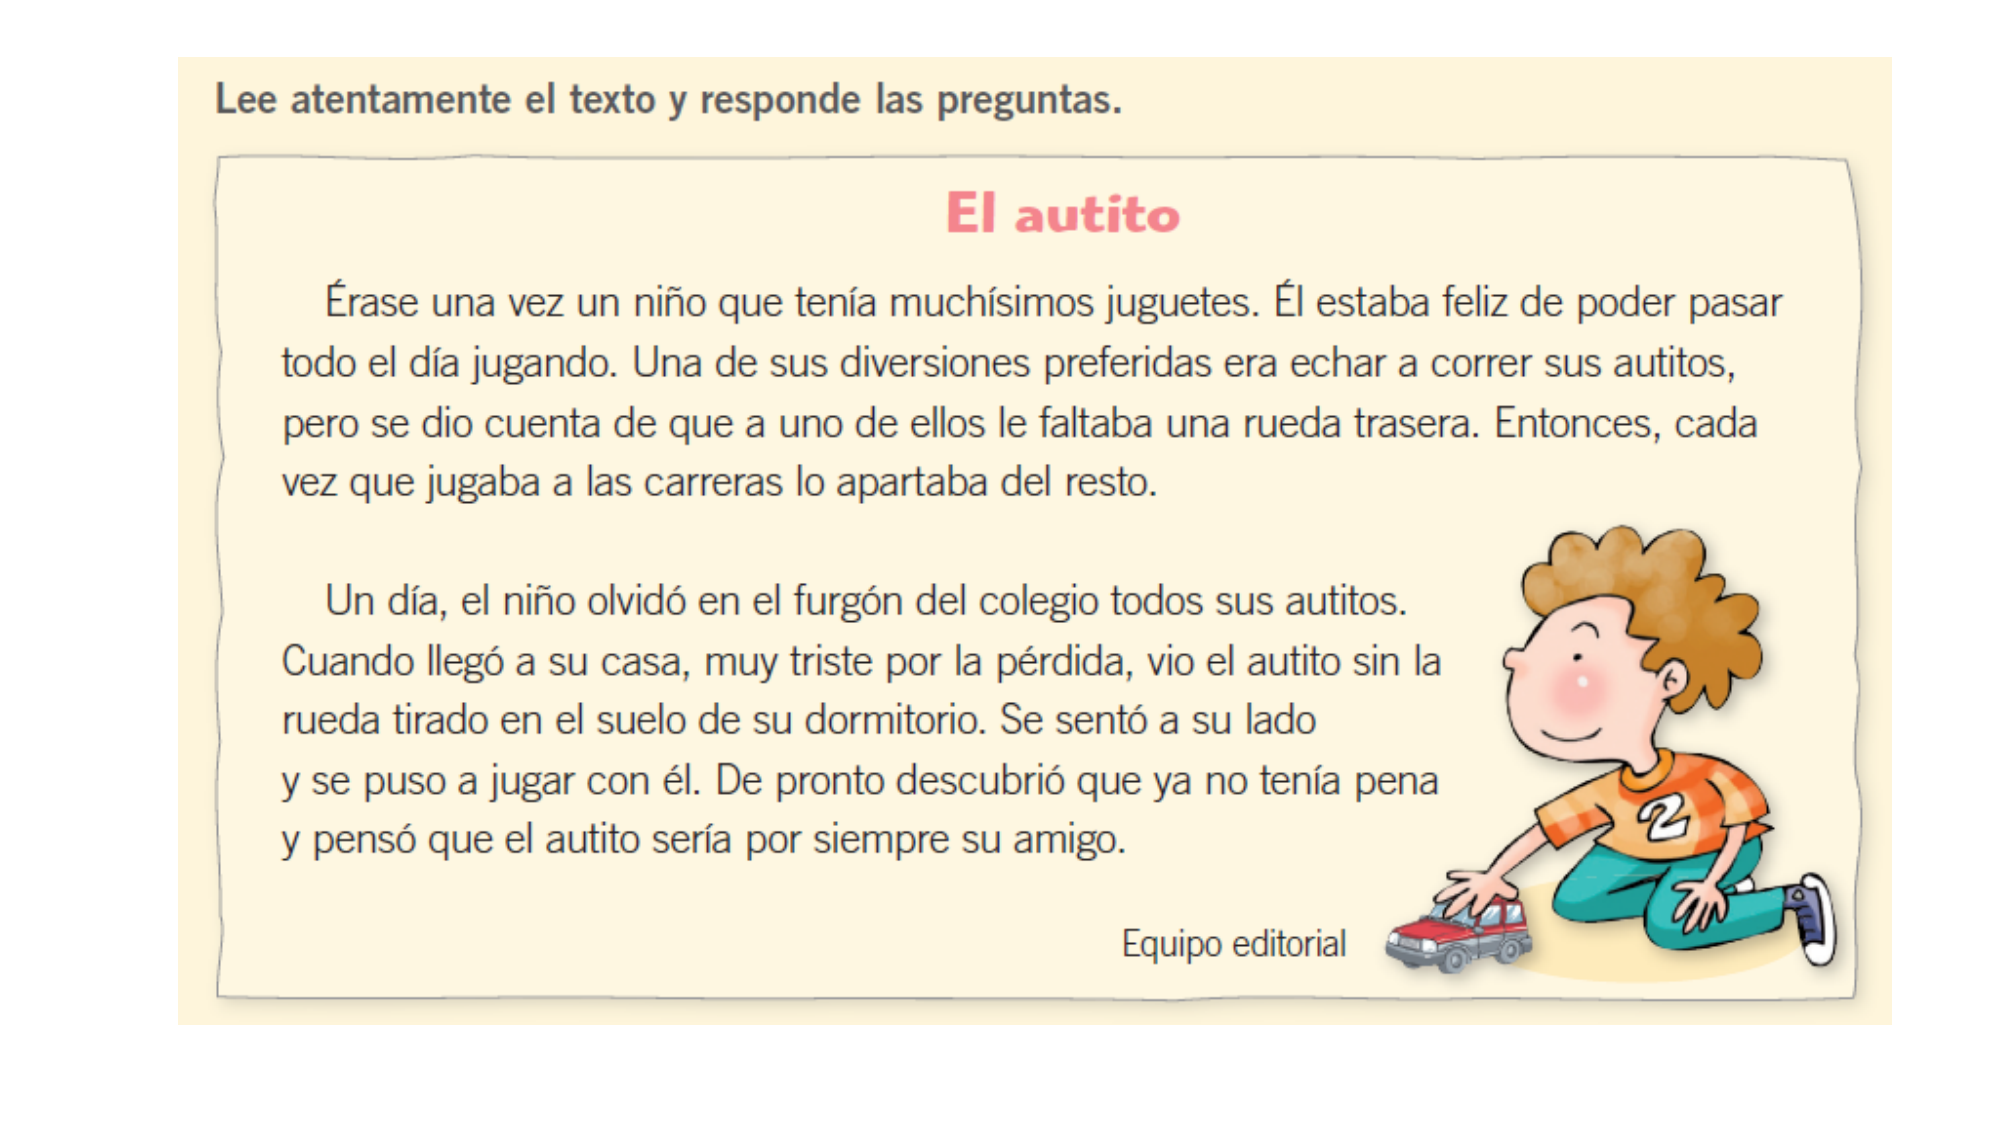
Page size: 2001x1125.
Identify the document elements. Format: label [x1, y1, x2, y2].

picture [178, 57, 1892, 1025]
